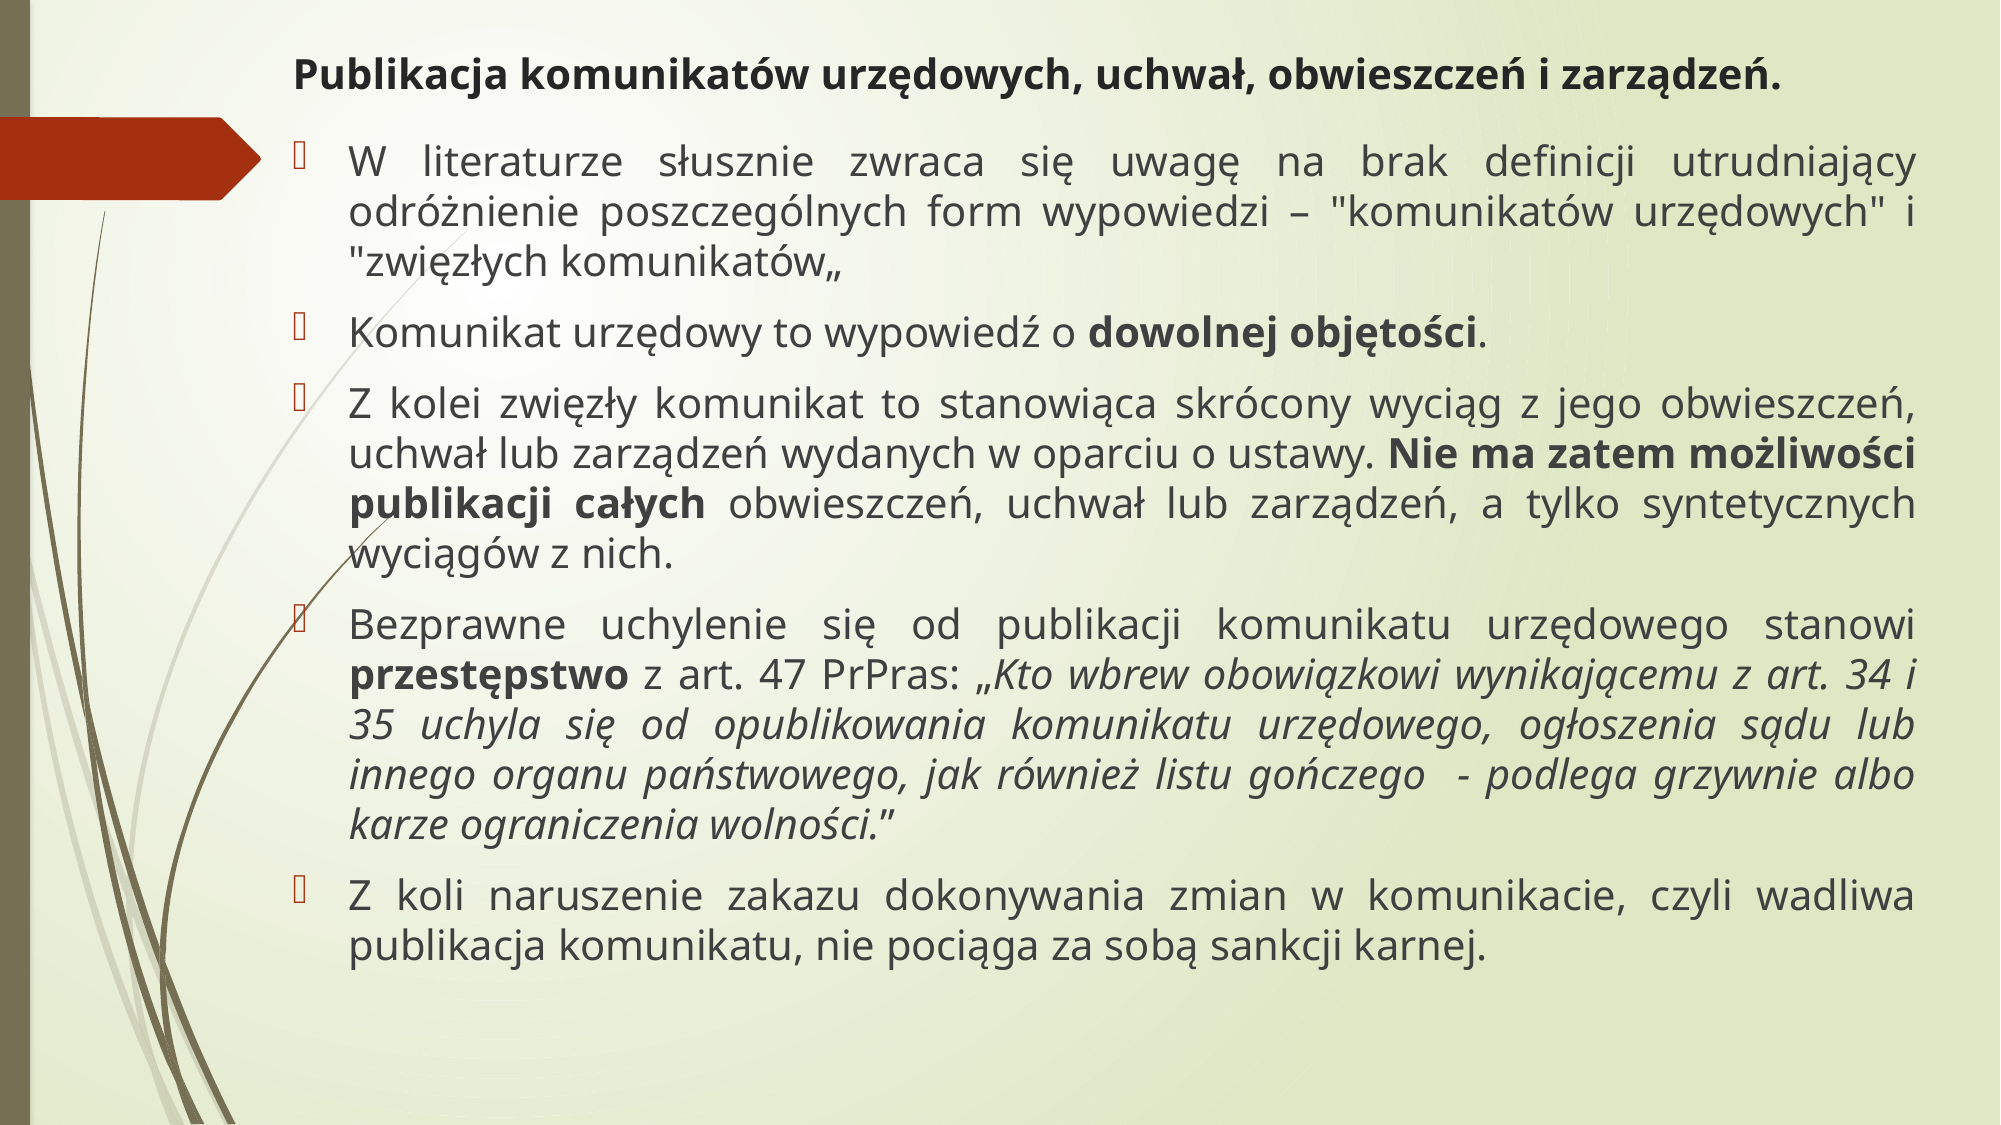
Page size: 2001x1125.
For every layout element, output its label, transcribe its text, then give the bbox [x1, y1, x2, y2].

title Publikacja komunikatów urzędowych, uchwał, obwieszczeń i zarządzeń. [277, 21, 1809, 126]
list W literaturze słusznie zwraca się uwagę na brak definicji utrudniający odróżnienie poszczególnych form wypowiedzi – "komunikatów urzędowych" i "zwięzłych komunikatów„ Komunikat urzędowy to wypowiedź o dowolnej objętości. Z kolei zwięzły komunikat to stanowiąca skrócony wyciąg z jego obwieszczeń, uchwał lub zarządzeń wydanych w oparciu o ustawy. Nie ma zatem możliwości publikacji całych obwieszczeń, uchwał lub zarządzeń, a tylko syntetycznych wyciągów z nich. Bezprawne uchylenie się od publikacji komunikatu urzędowego stanowi przestępstwo z art. 47 PrPras: „Kto wbrew obowiązkowi wynikającemu z art. 34 i 35 uchyla się od opublikowania komunikatu urzędowego, ogłoszenia sądu lub innego organu państwowego, jak również listu gończego - podlega grzywnie albo karze ograniczenia wolności.” Z koli naruszenie zakazu dokonywania zmian w komunikacie, czyli wadliwa publikacja komunikatu, nie pociąga za sobą sankcji karnej. [277, 126, 1933, 1061]
